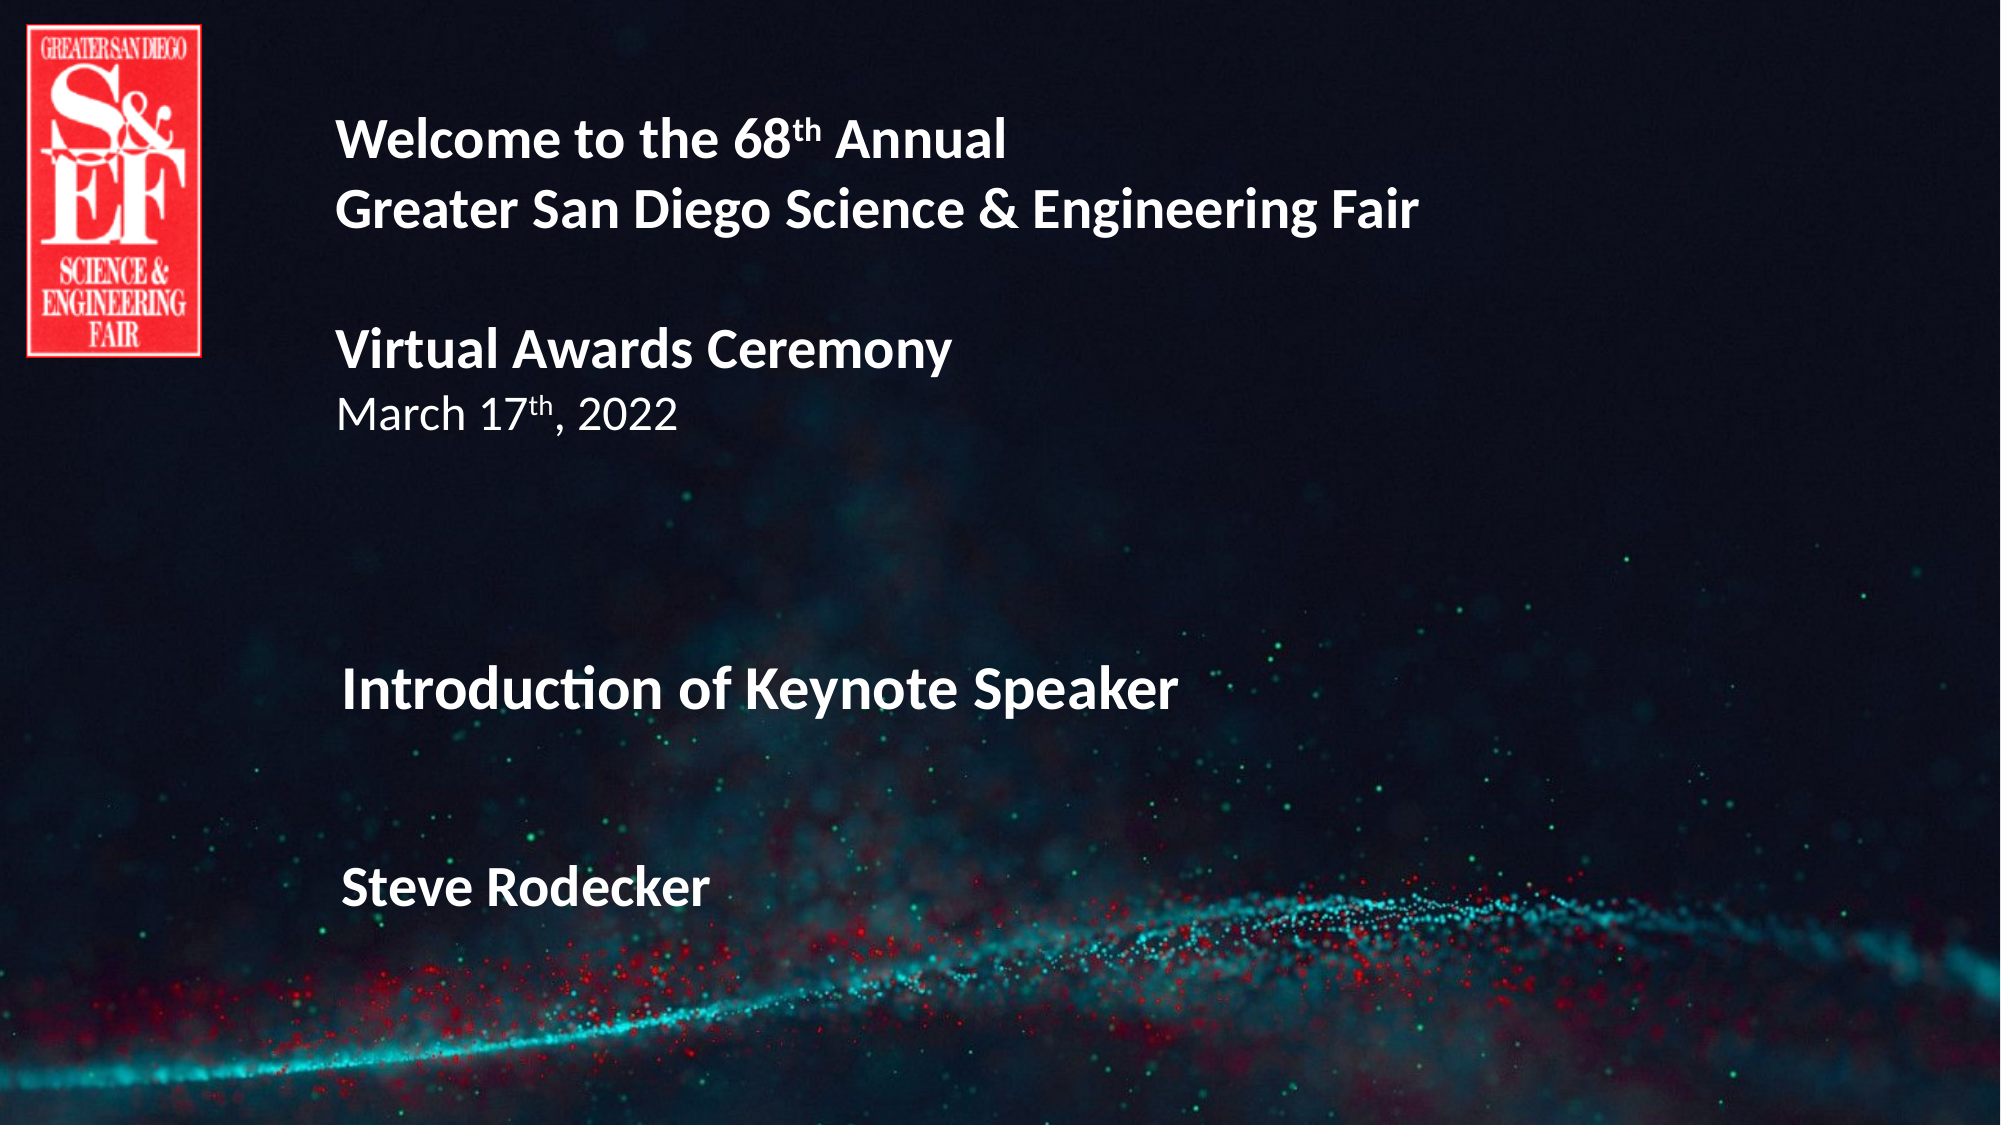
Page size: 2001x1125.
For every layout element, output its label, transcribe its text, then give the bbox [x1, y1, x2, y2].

picture [1956, 952, 1962, 961]
text_box Welcome to the 68th Annual Greater San Diego Science & Engineering Fair Virtual Awards Ceremony March 17th, 2022 [320, 93, 1590, 508]
text_box Introduction of Keynote Speaker [326, 639, 1536, 730]
picture [0, 0, 2001, 1125]
text_box Steve Rodecker [326, 840, 876, 926]
